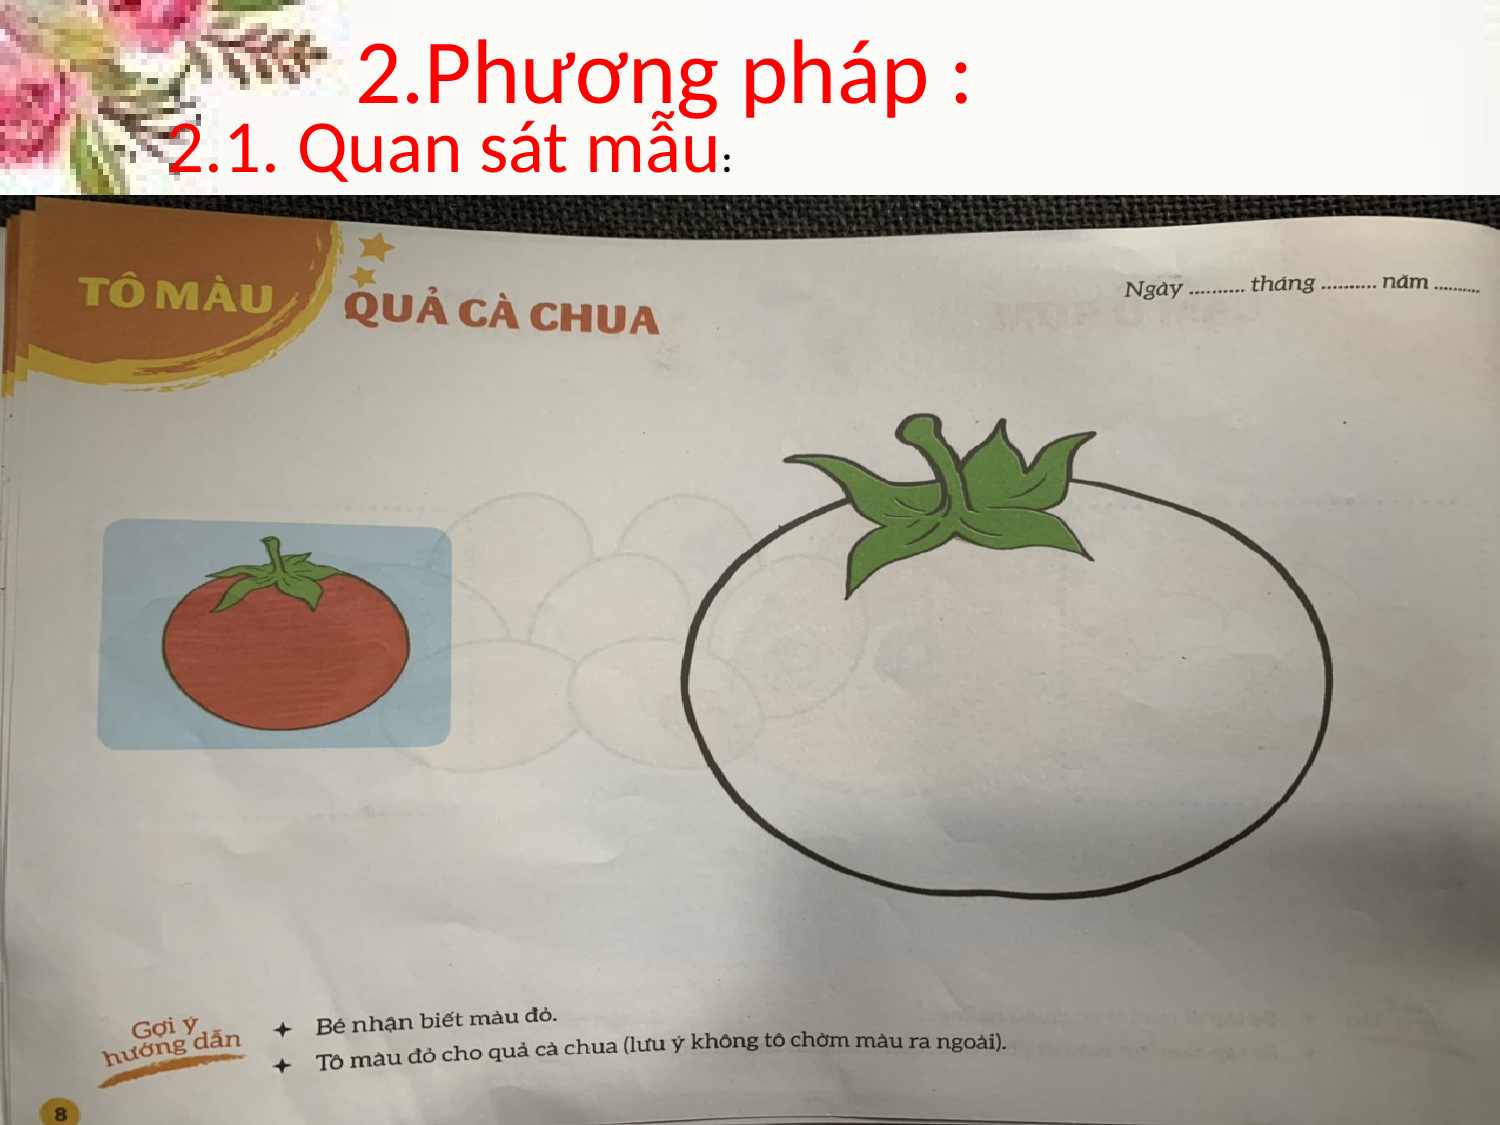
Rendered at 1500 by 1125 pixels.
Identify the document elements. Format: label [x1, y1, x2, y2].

list [0, 0, 1500, 195]
picture [0, 195, 1500, 1125]
